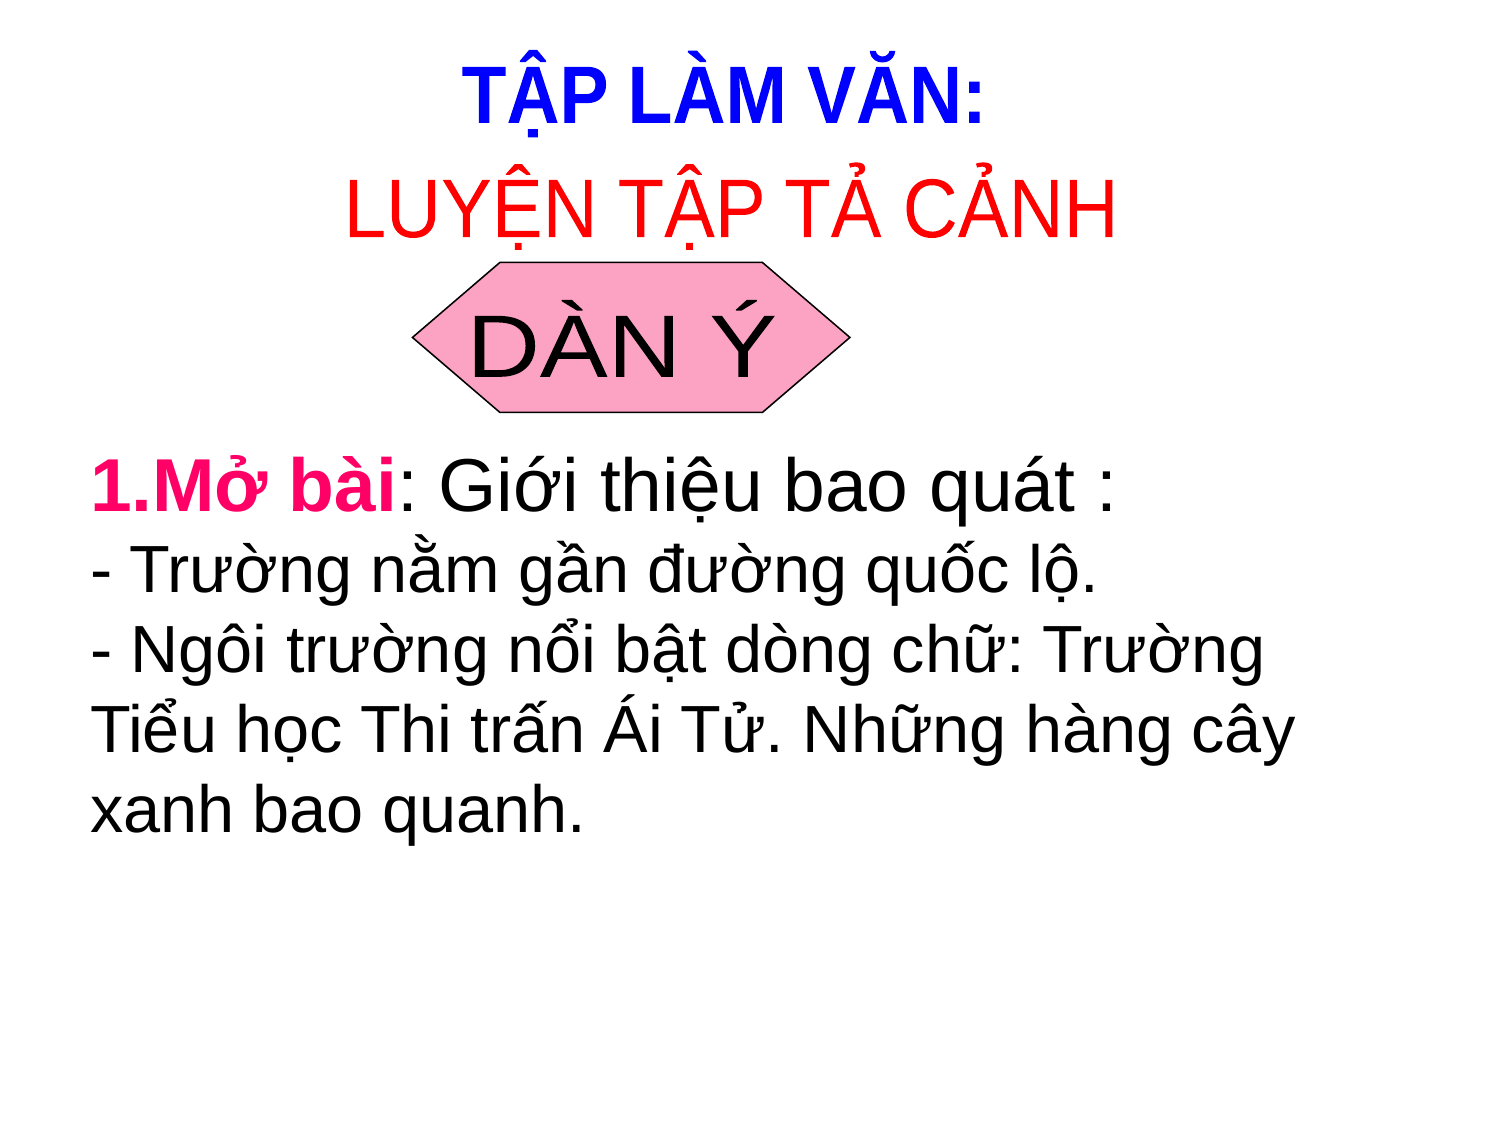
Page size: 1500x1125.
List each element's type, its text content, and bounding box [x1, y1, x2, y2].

title 1.Mở bài: Giới thiệu bao quát : - Trường nằm gần đường quốc lộ. - Ngôi trường nổi bật dòng chữ: Trường Tiểu học Thi trấn Ái Tử. Những hàng cây xanh bao quanh. [74, 437, 1401, 926]
text_box [412, 262, 850, 413]
